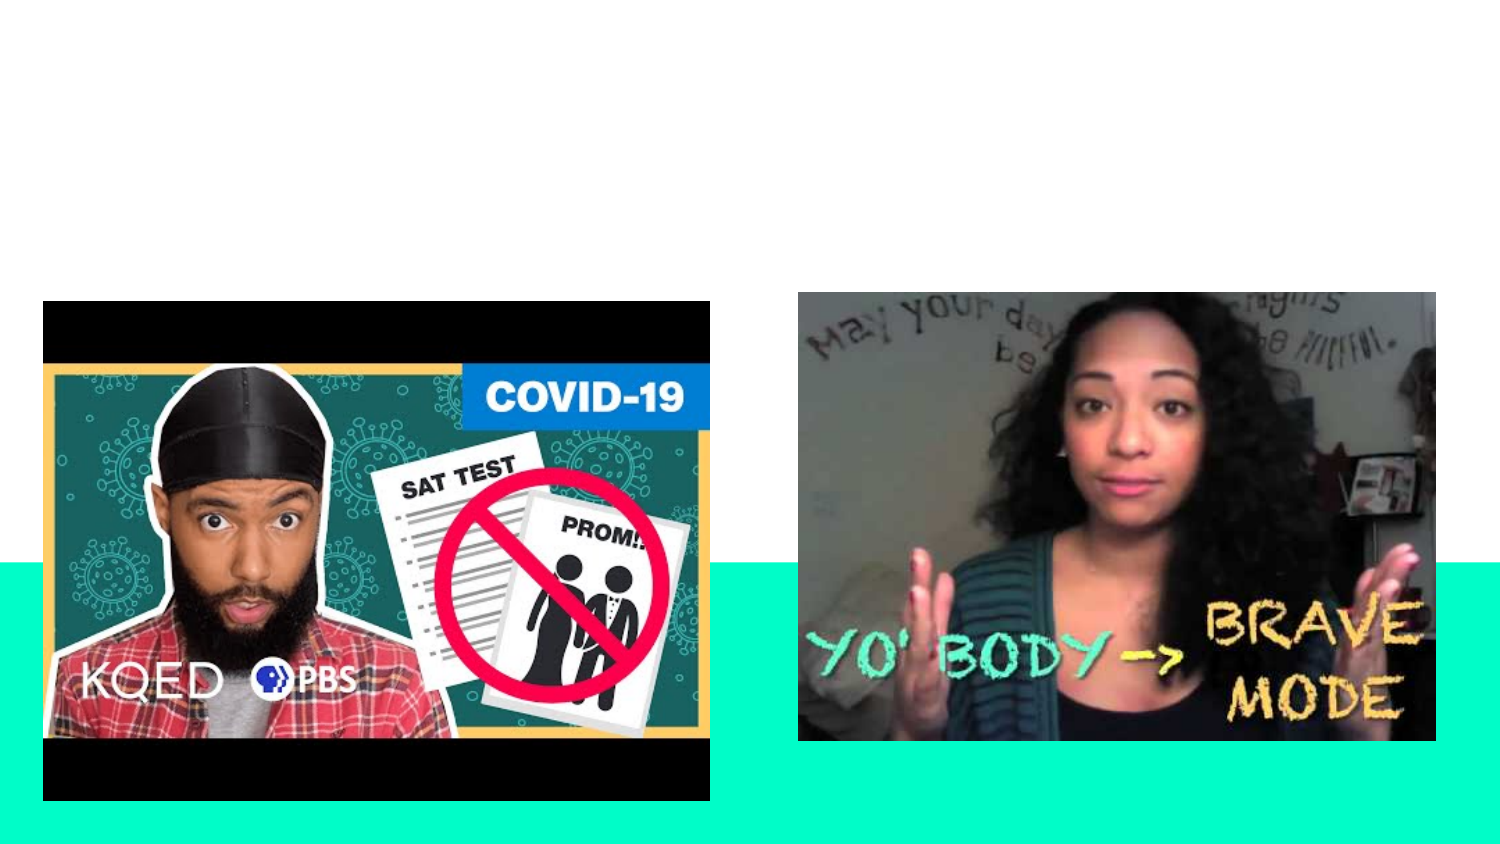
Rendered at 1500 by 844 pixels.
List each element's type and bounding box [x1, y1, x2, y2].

picture [42, 301, 710, 802]
picture [798, 291, 1436, 741]
